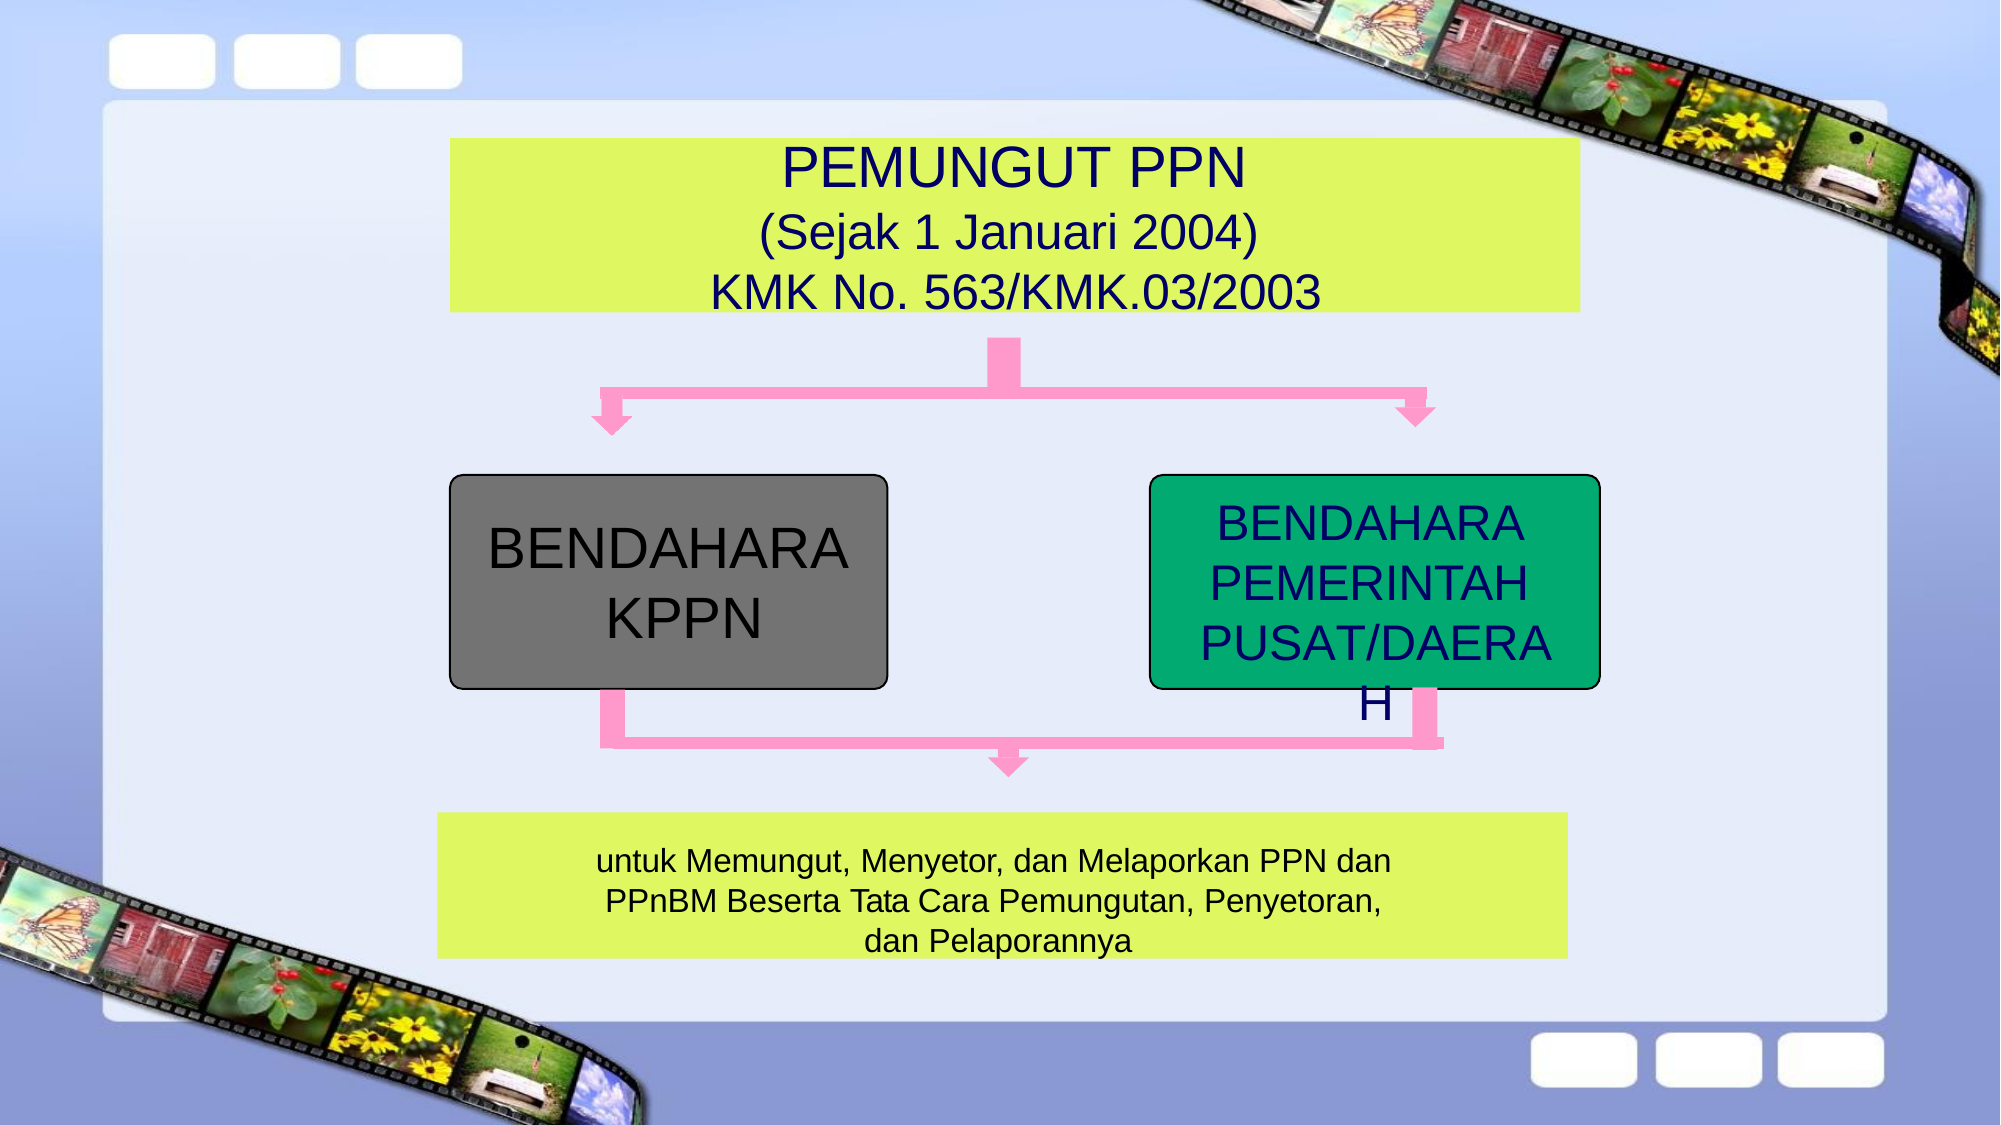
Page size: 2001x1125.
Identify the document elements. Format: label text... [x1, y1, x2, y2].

title PEMUNGUT PPN (Sejak 1 Januari 2004) KMK No. 563/KMK.03/2003 [706, 126, 1325, 320]
text_box untuk Memungut, Menyetor, dan Melaporkan PPN dan PPnBM Beserta Tata Cara Pemungutan, Penyetoran, dan Pelaporannya [437, 812, 1568, 959]
text_box BENDAHARA PEMERINTAH PUSAT/DAERAH [1180, 488, 1570, 731]
picture [0, 0, 2000, 1125]
text_box [987, 737, 1030, 778]
text_box [987, 337, 1021, 396]
text_box [1412, 687, 1438, 750]
text_box [1394, 387, 1437, 428]
text_box [450, 138, 706, 313]
text_box [590, 395, 633, 436]
text_box [1149, 474, 1600, 689]
text_box [600, 689, 625, 749]
text_box [449, 474, 888, 689]
text_box [1325, 138, 1581, 313]
text_box BENDAHARA KPPN [485, 508, 852, 651]
